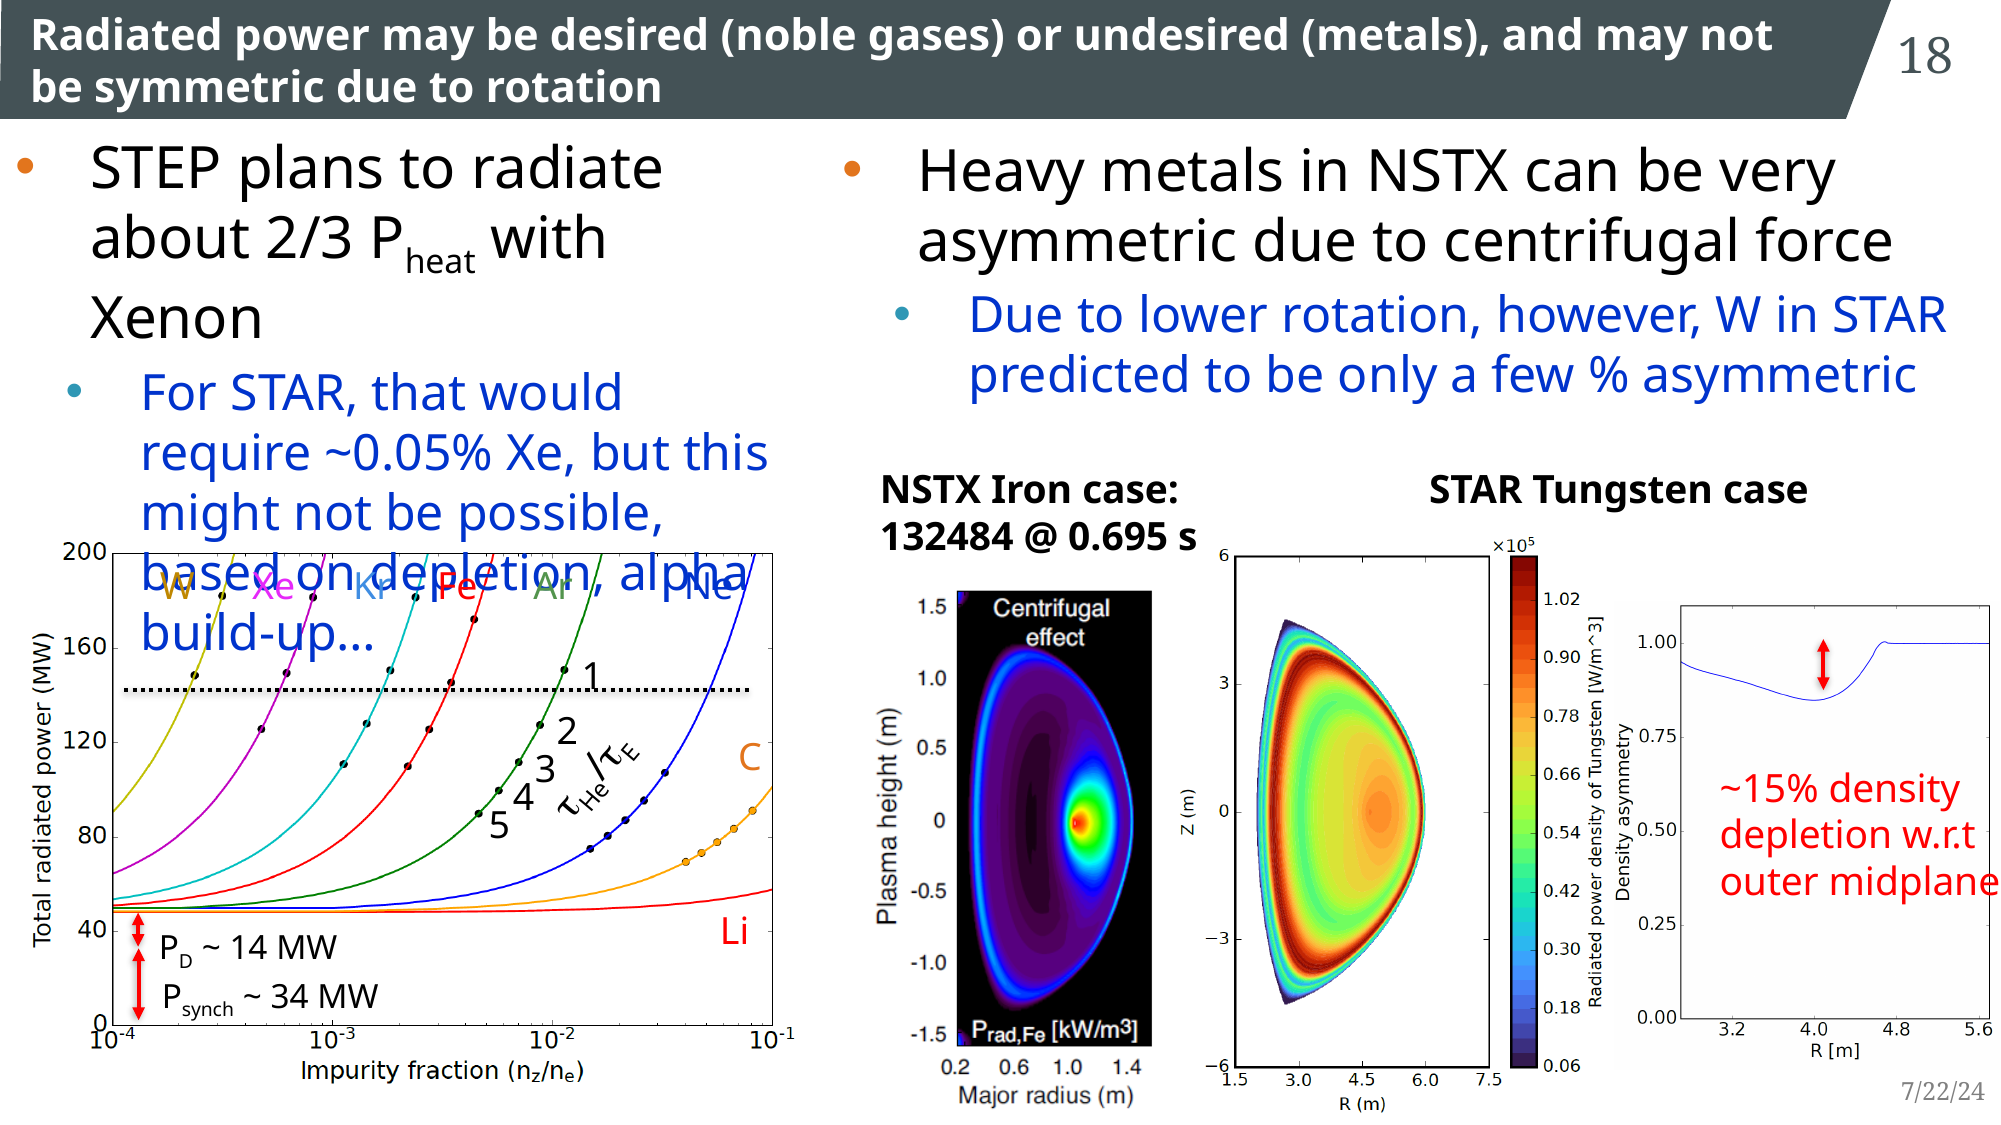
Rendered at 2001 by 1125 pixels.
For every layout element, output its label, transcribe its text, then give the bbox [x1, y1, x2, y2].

text_box STAR Tungsten case [1414, 457, 1840, 520]
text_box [849, 583, 1163, 1124]
text_box Heavy metals in NSTX can be very asymmetric due to centrifugal force Due to lower rotation, however, W in STAR predicted to be only a few % asymmetric [827, 125, 1994, 633]
picture [0, 515, 823, 1125]
text_box NSTX Iron case: 132484 @ 0.695 s [865, 457, 1291, 566]
picture [1614, 600, 2000, 1070]
title Radiated power may be desired (noble gases) or undesired (metals), and may not be symmetric due to rotation [0, 0, 1842, 119]
picture [1168, 526, 1612, 1122]
slide_number 18 [1851, 0, 2000, 117]
text_box STEP plans to radiate about 2/3 Pheat with Xenon For STAR, that would require ~0.05% Xe, but this might not be possible, based on depletion, alpha build-up… [0, 122, 795, 520]
